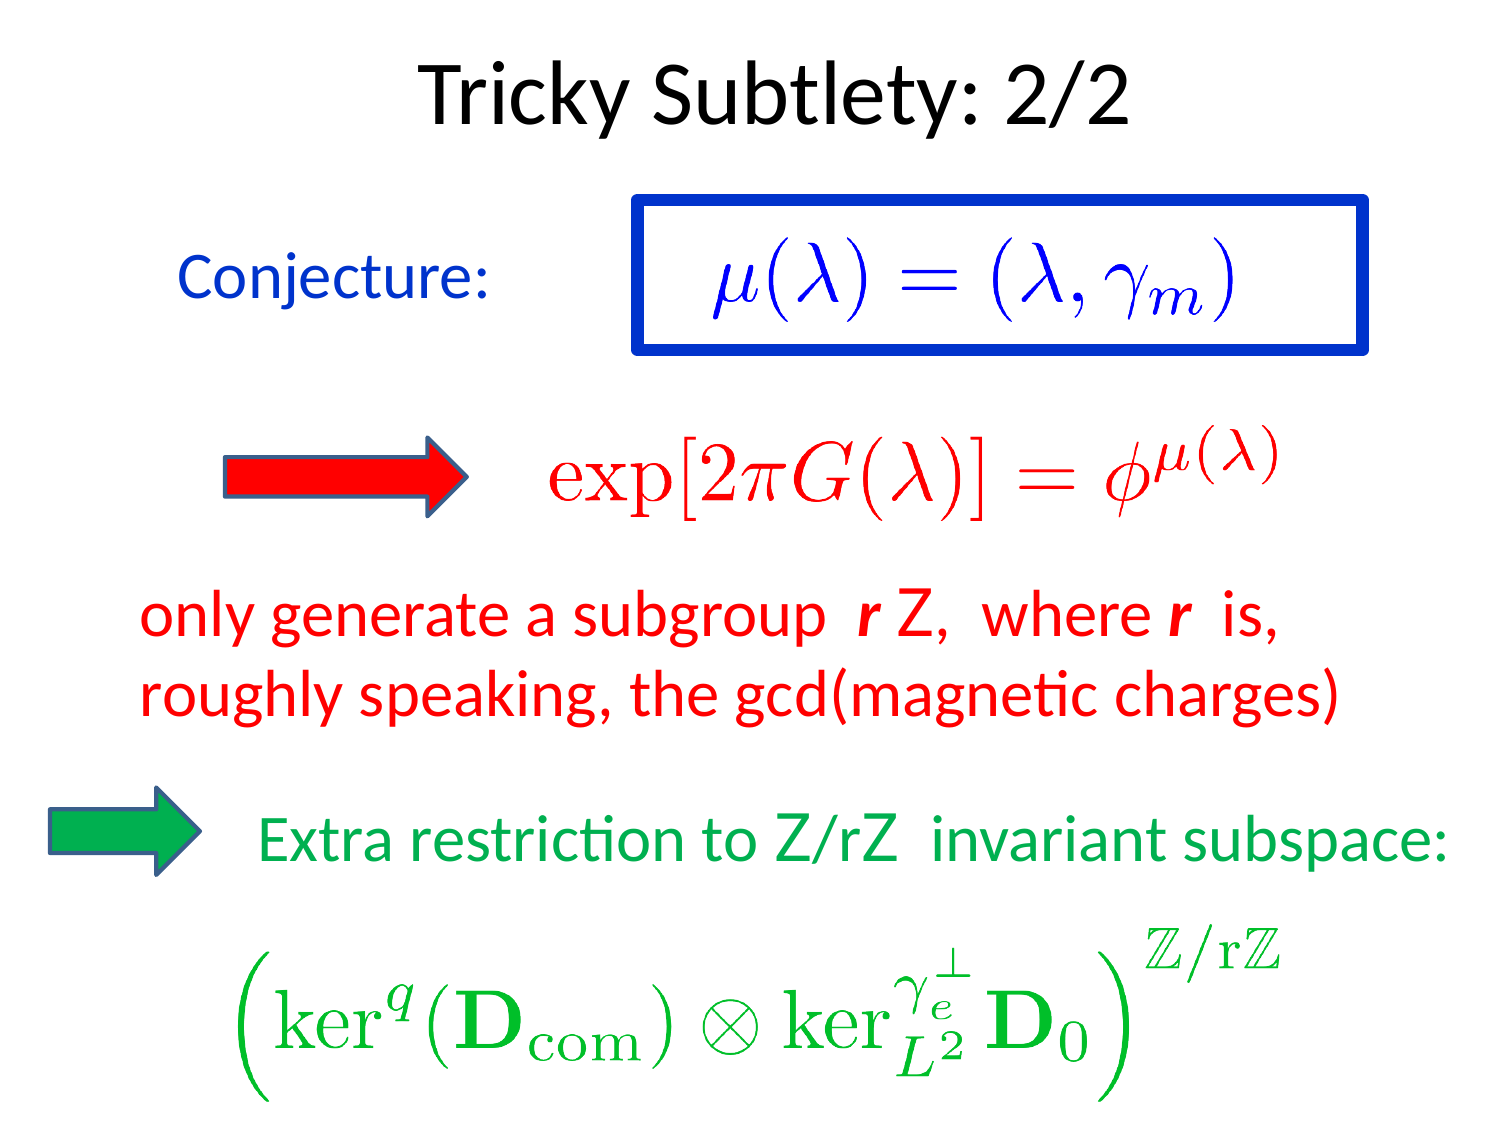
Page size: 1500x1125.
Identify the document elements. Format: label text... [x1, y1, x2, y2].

picture [549, 424, 1277, 521]
text_box [222, 435, 469, 519]
title Tricky Subtlety: 2/2 [99, 0, 1450, 182]
picture [237, 924, 1281, 1102]
text_box Extra restriction to Z/rZ invariant subspace: [212, 787, 1500, 883]
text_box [637, 199, 1363, 351]
text_box [47, 785, 203, 877]
text_box Conjecture: [162, 224, 613, 320]
text_box only generate a subgroup r Z, where r is, roughly speaking, the gcd(magnetic charges) [125, 562, 1500, 738]
